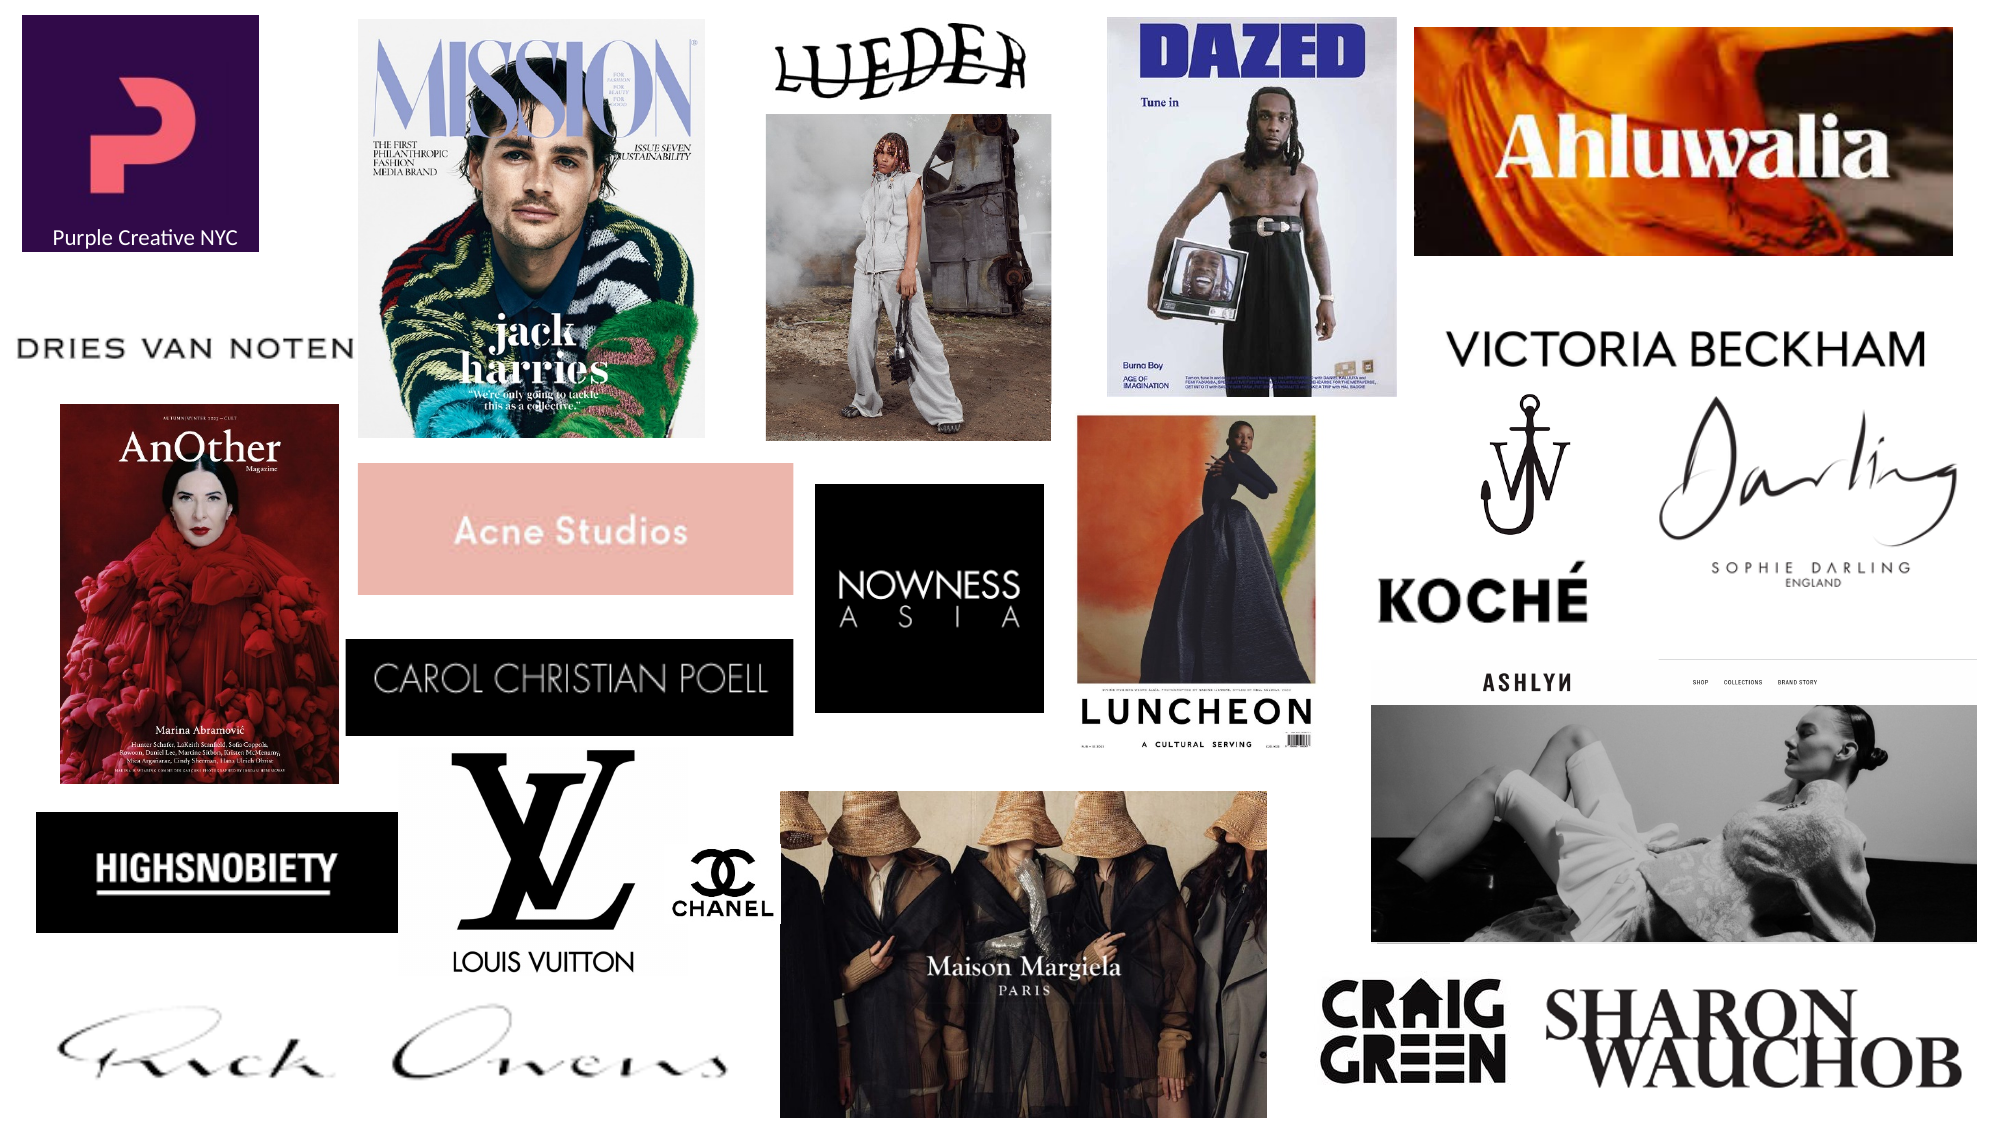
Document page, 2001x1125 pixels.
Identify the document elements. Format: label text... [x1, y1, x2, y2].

picture [1107, 17, 1397, 397]
picture [471, 431, 503, 438]
picture [0, 19, 705, 784]
picture [1414, 27, 1953, 256]
picture [345, 639, 794, 736]
text_box Purple Creative NYC [37, 215, 321, 258]
picture [35, 747, 1268, 1119]
picture [765, 114, 1978, 944]
picture [753, 6, 1044, 106]
picture [1302, 947, 1988, 1122]
picture [22, 15, 259, 252]
picture [815, 484, 1044, 713]
picture [357, 463, 794, 595]
